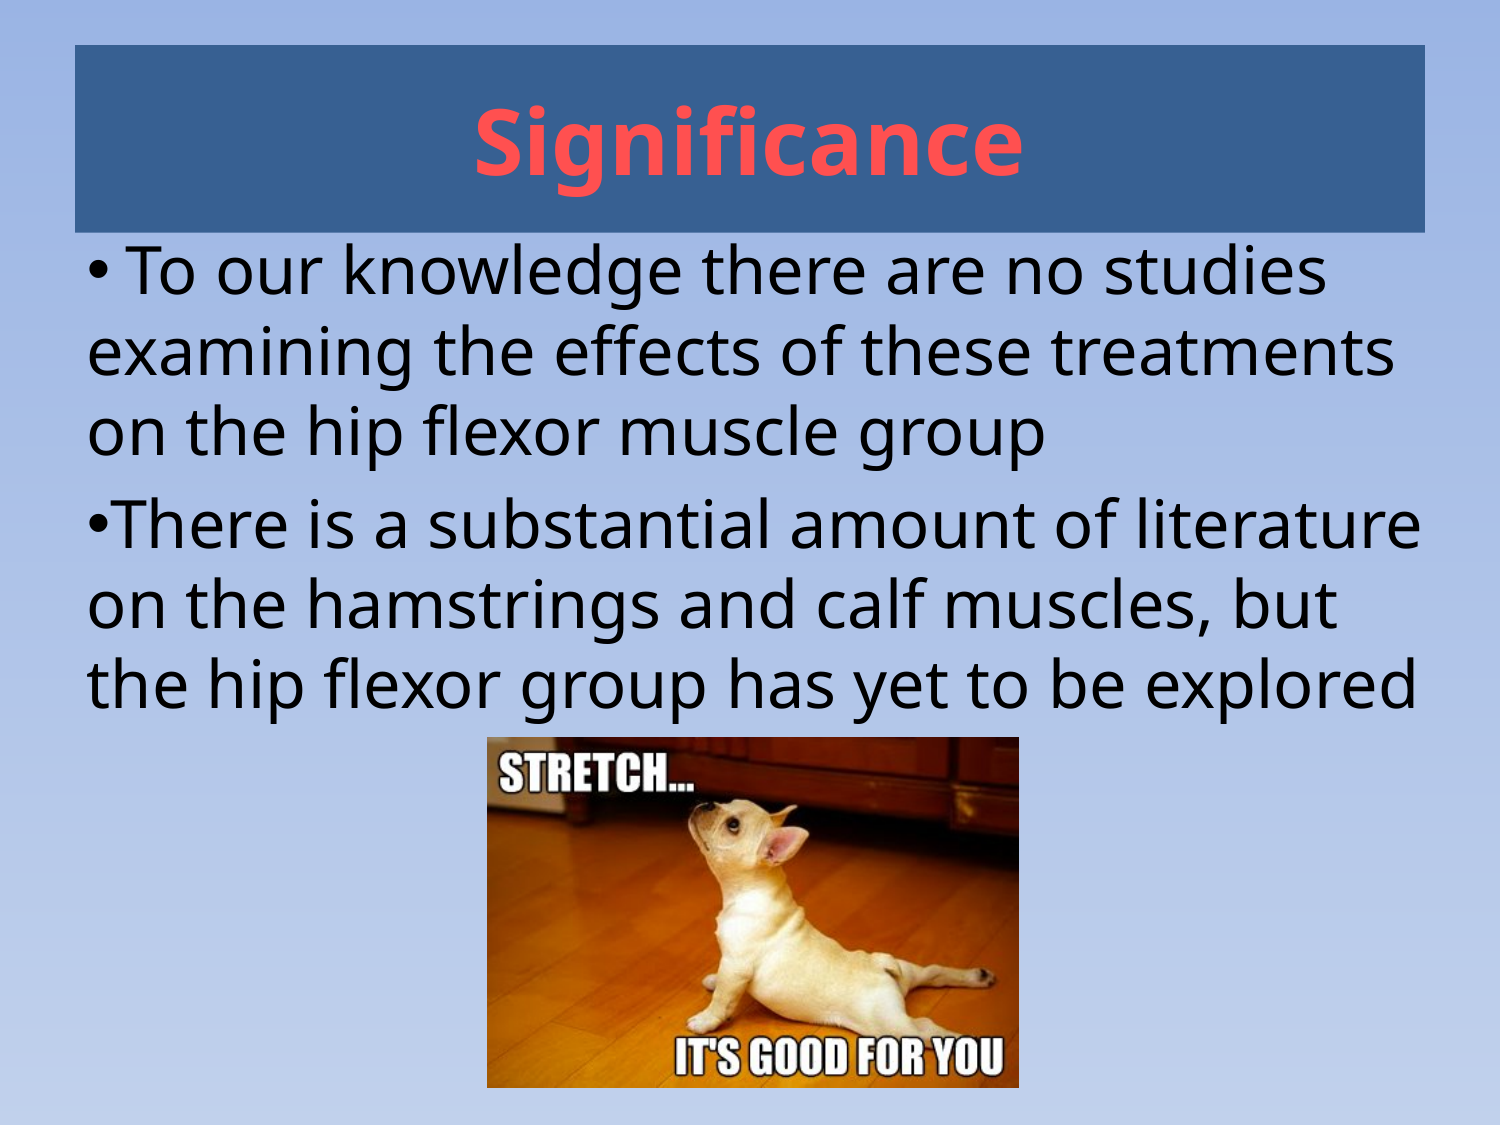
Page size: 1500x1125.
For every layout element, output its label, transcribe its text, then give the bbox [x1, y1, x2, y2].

picture [487, 737, 1019, 1088]
title Significance [75, 45, 1425, 137]
list To our knowledge there are no studies examining the effects of these treatments on the hip flexor muscle group There is a substantial amount of literature on the hamstrings and calf muscles, but the hip flexor group has yet to be explored [62, 137, 1450, 1088]
